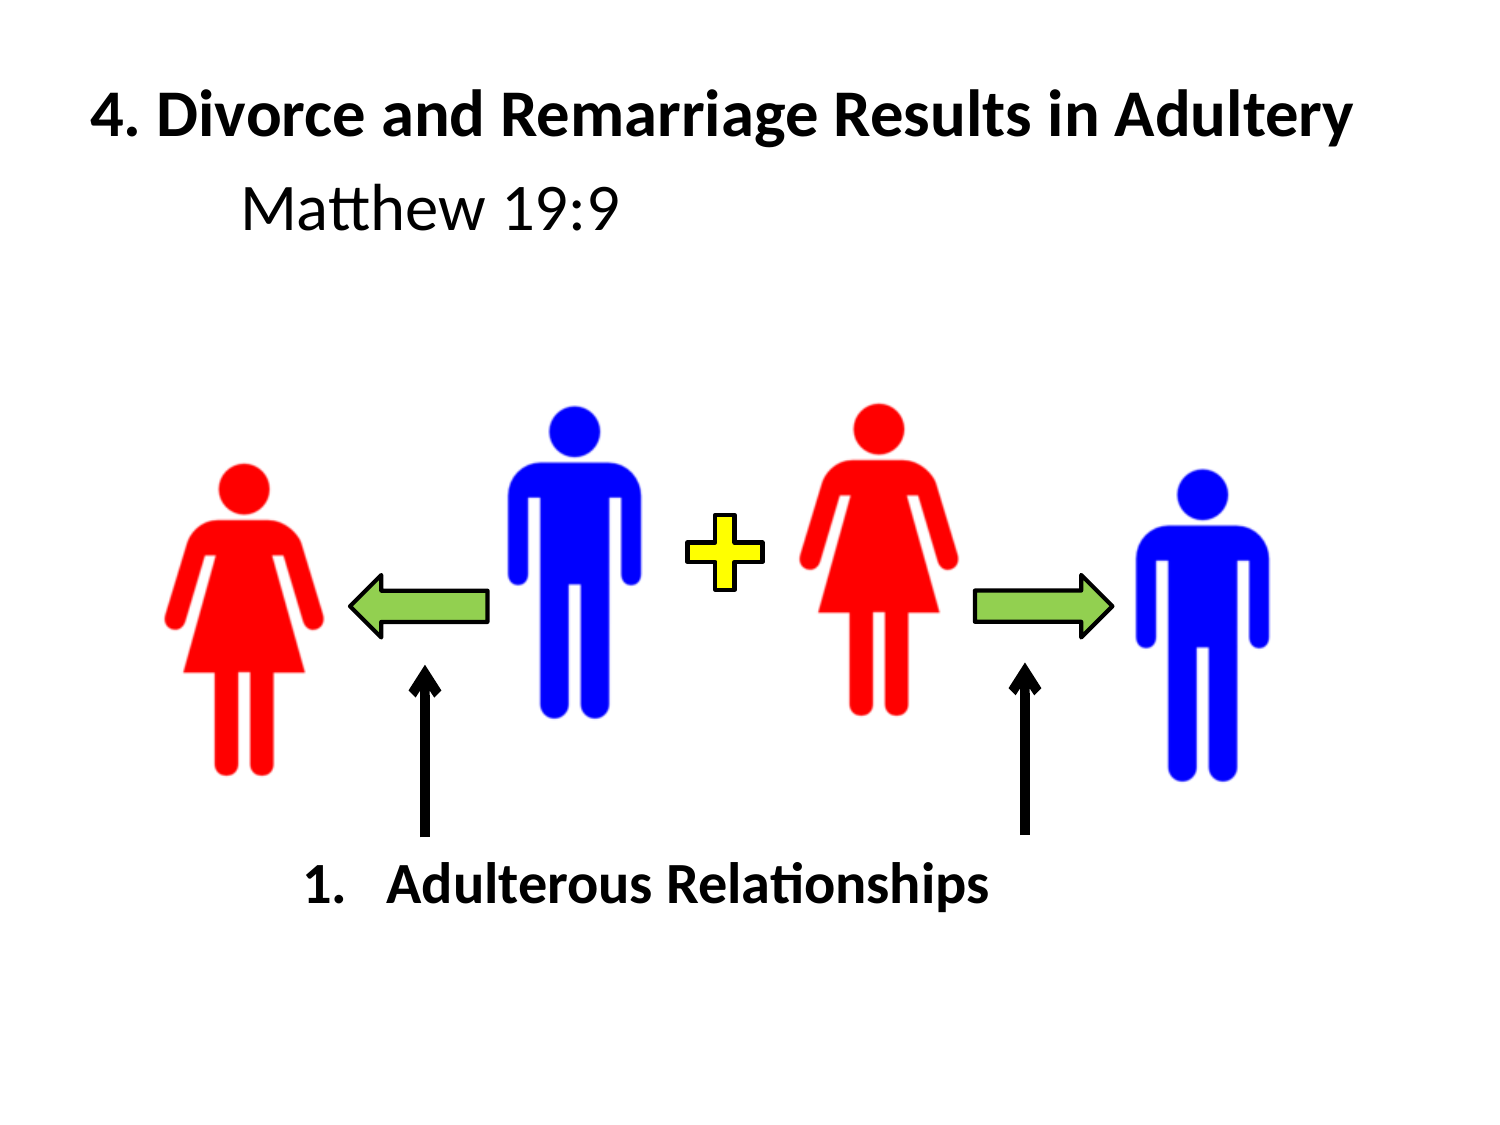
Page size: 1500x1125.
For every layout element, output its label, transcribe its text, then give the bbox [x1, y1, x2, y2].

text_box Adulterous Relationships [287, 837, 1388, 923]
text_box [689, 513, 765, 592]
list 4. Divorce and Remarriage Results in Adultery Matthew 19:9 [75, 62, 1425, 1005]
picture [1115, 451, 1313, 801]
picture [783, 390, 976, 728]
text_box [979, 573, 1109, 640]
picture [487, 389, 685, 738]
text_box [347, 573, 482, 640]
picture [149, 450, 342, 788]
